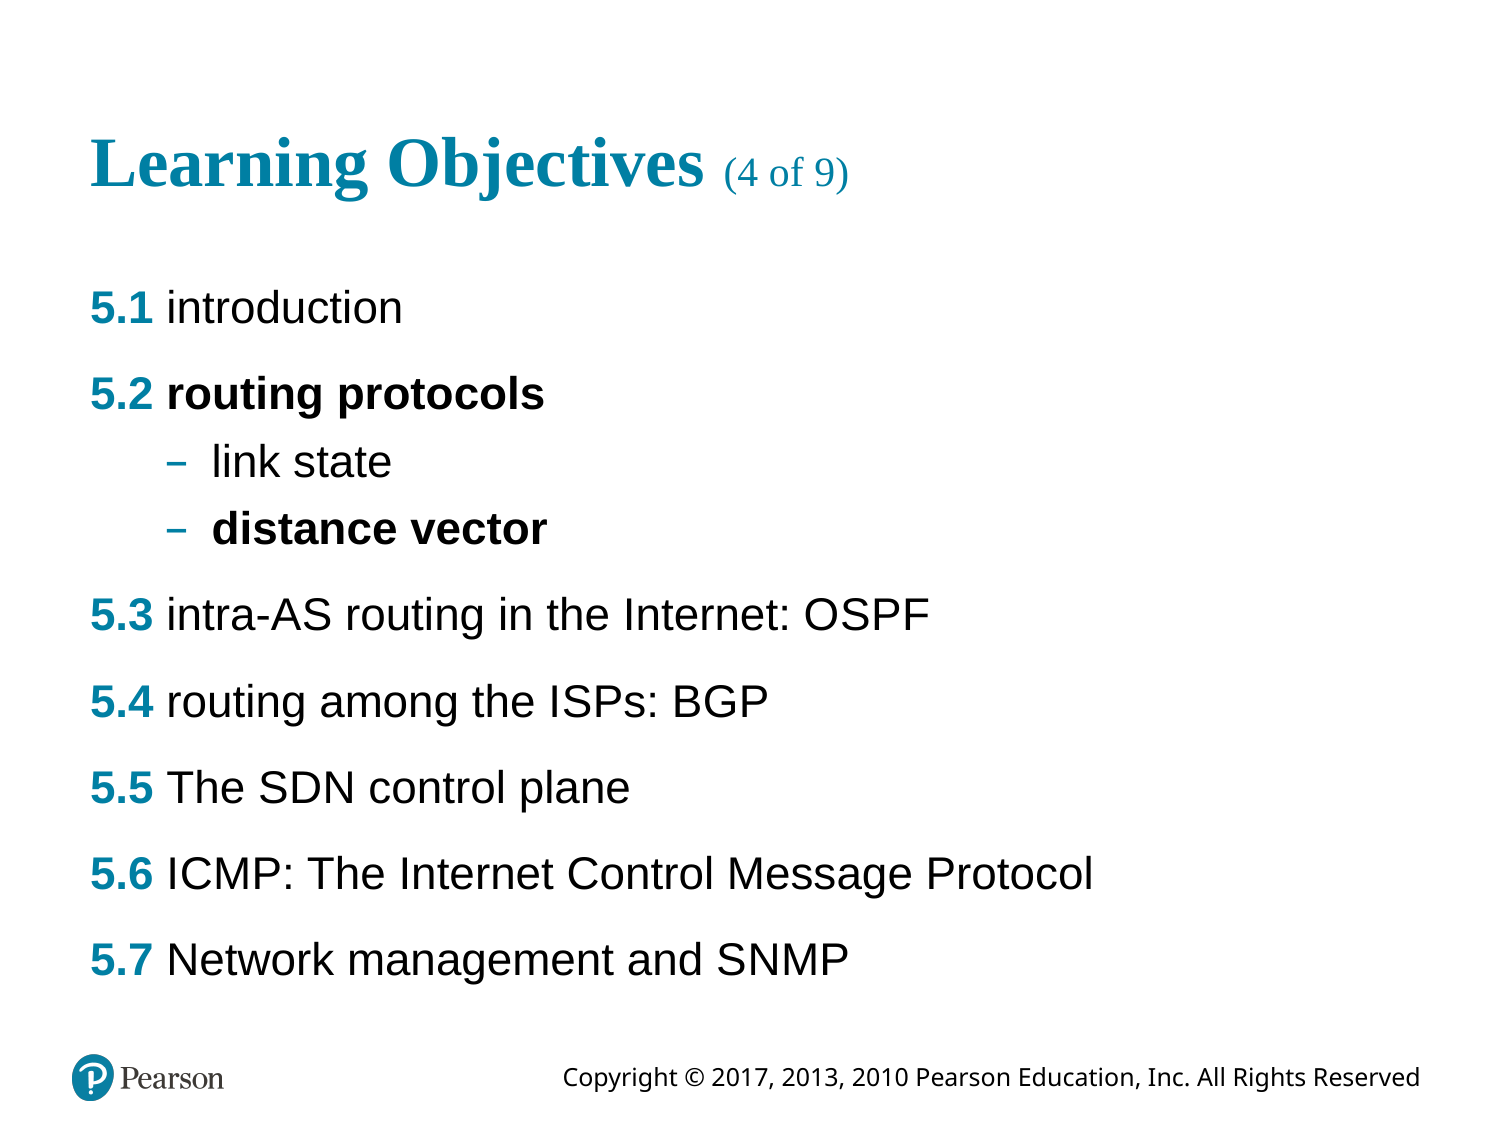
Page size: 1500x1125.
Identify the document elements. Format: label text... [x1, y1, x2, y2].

list 5.1 introduction 5.2 routing protocols link state distance vector 5.3 intra-A S routing in the Internet: O S P F 5.4 routing among the I S Ps: B G P 5.5 The S D N control plane 5.6 I C M P: The Internet Control Message Protocol 5.7 Network management and S N M P [75, 262, 1425, 1000]
picture [80, 1063, 106, 1088]
picture [98, 1054, 224, 1101]
title Learning Objectives (4 of 9) [75, 0, 1425, 216]
picture [72, 1054, 88, 1070]
picture [72, 1087, 83, 1101]
